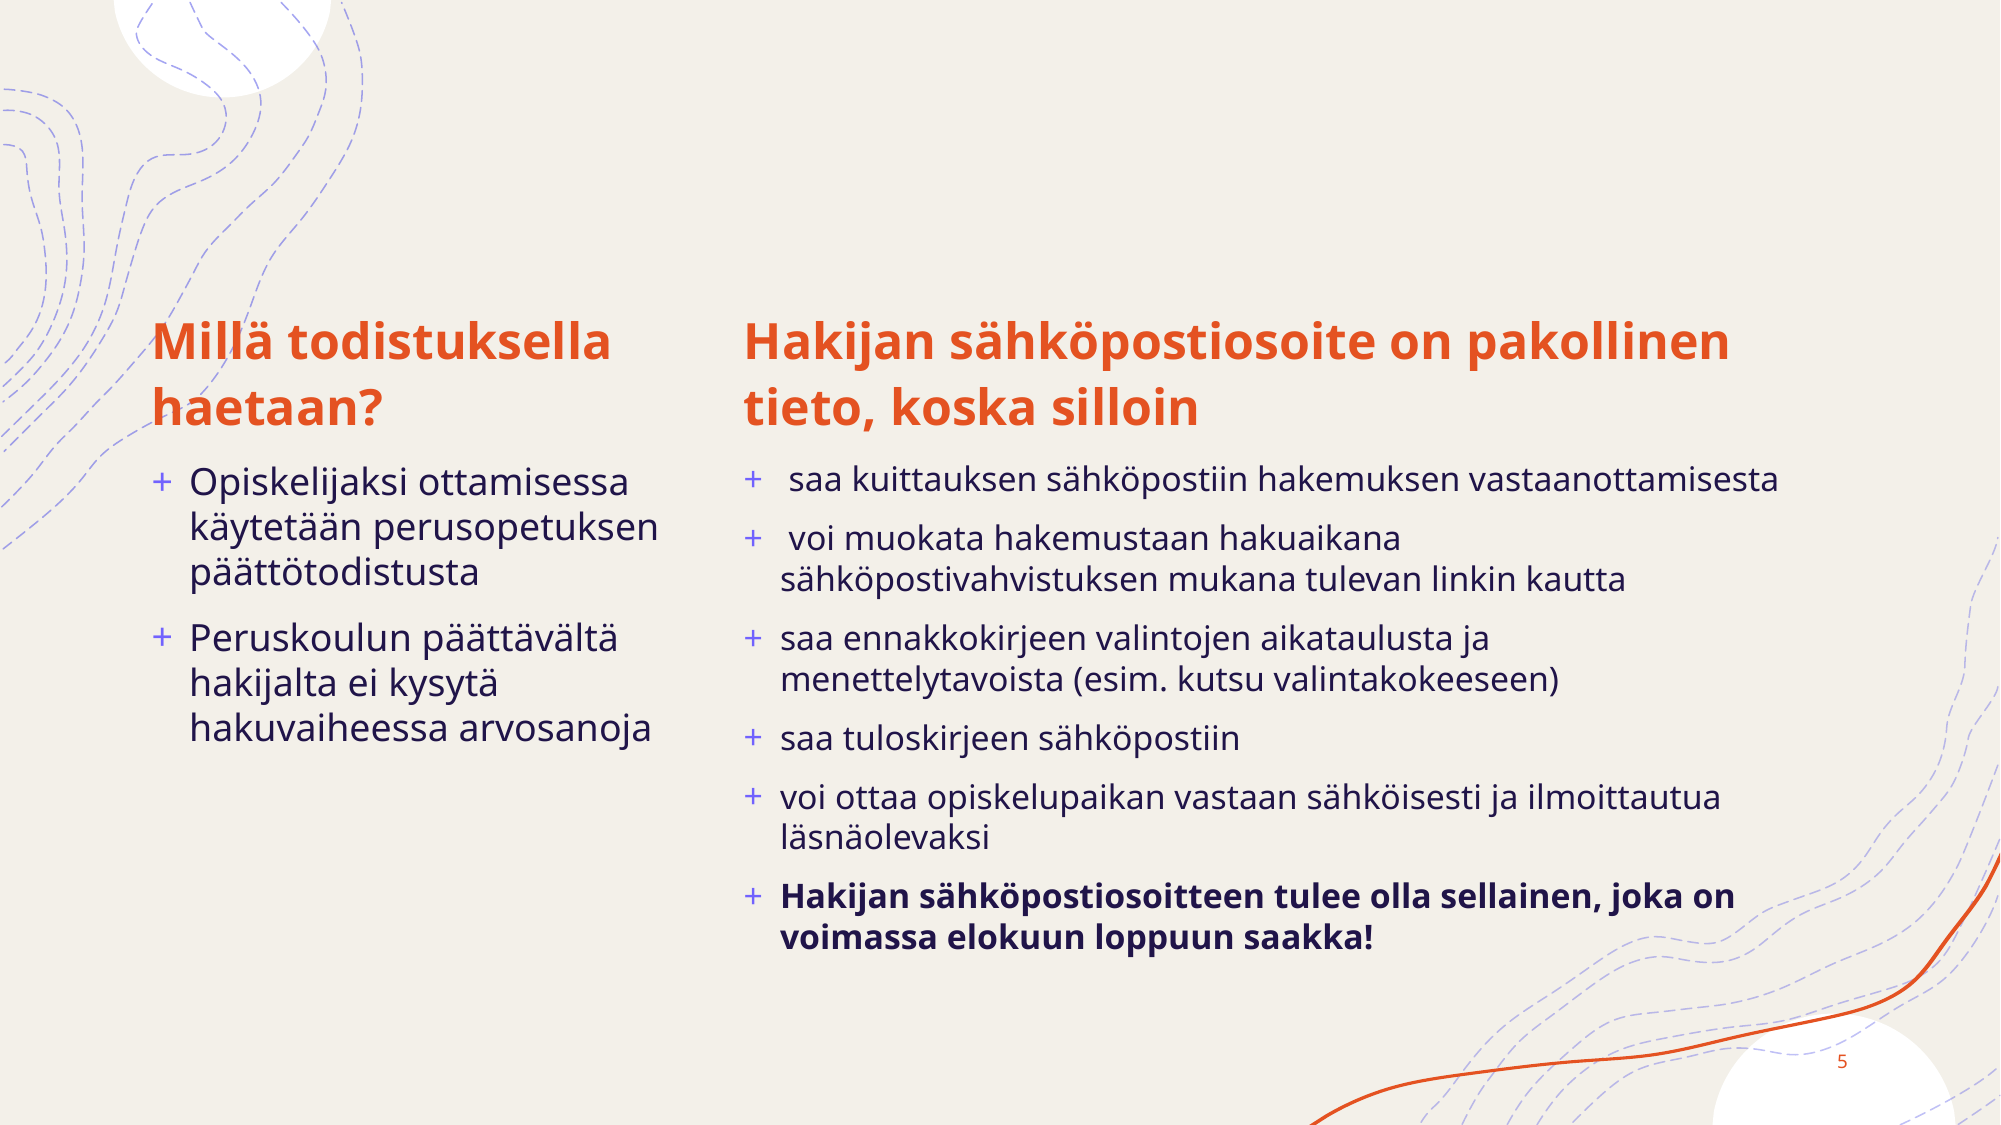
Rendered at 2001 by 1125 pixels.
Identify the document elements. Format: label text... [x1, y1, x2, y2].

list Opiskelijaksi ottamisessa käytetään perusopetuksen päättötodistusta Peruskoulun päättävältä hakijalta ei kysytä hakuvaiheessa arvosanoja [136, 450, 682, 1003]
list saa kuittauksen sähköpostiin hakemuksen vastaanottamisesta voi muokata hakemustaan hakuaikana sähköpostivahvistuksen mukana tulevan linkin kautta saa ennakkokirjeen valintojen aikataulusta ja menettelytavoista (esim. kutsu valintakokeeseen) saa tuloskirjeen sähköpostiin voi ottaa opiskelupaikan vastaan sähköisesti ja ilmoittautua läsnäolevaksi Hakijan sähköpostiosoitteen tulee olla sellainen, joka on voimassa elokuun loppuun saakka! [728, 450, 1800, 1003]
list Hakijan sähköpostiosoite on pakollinen tieto, koska silloin [728, 296, 1773, 446]
list Millä todistuksella haetaan? [136, 296, 683, 444]
slide_number 5 [1625, 1042, 1863, 1103]
